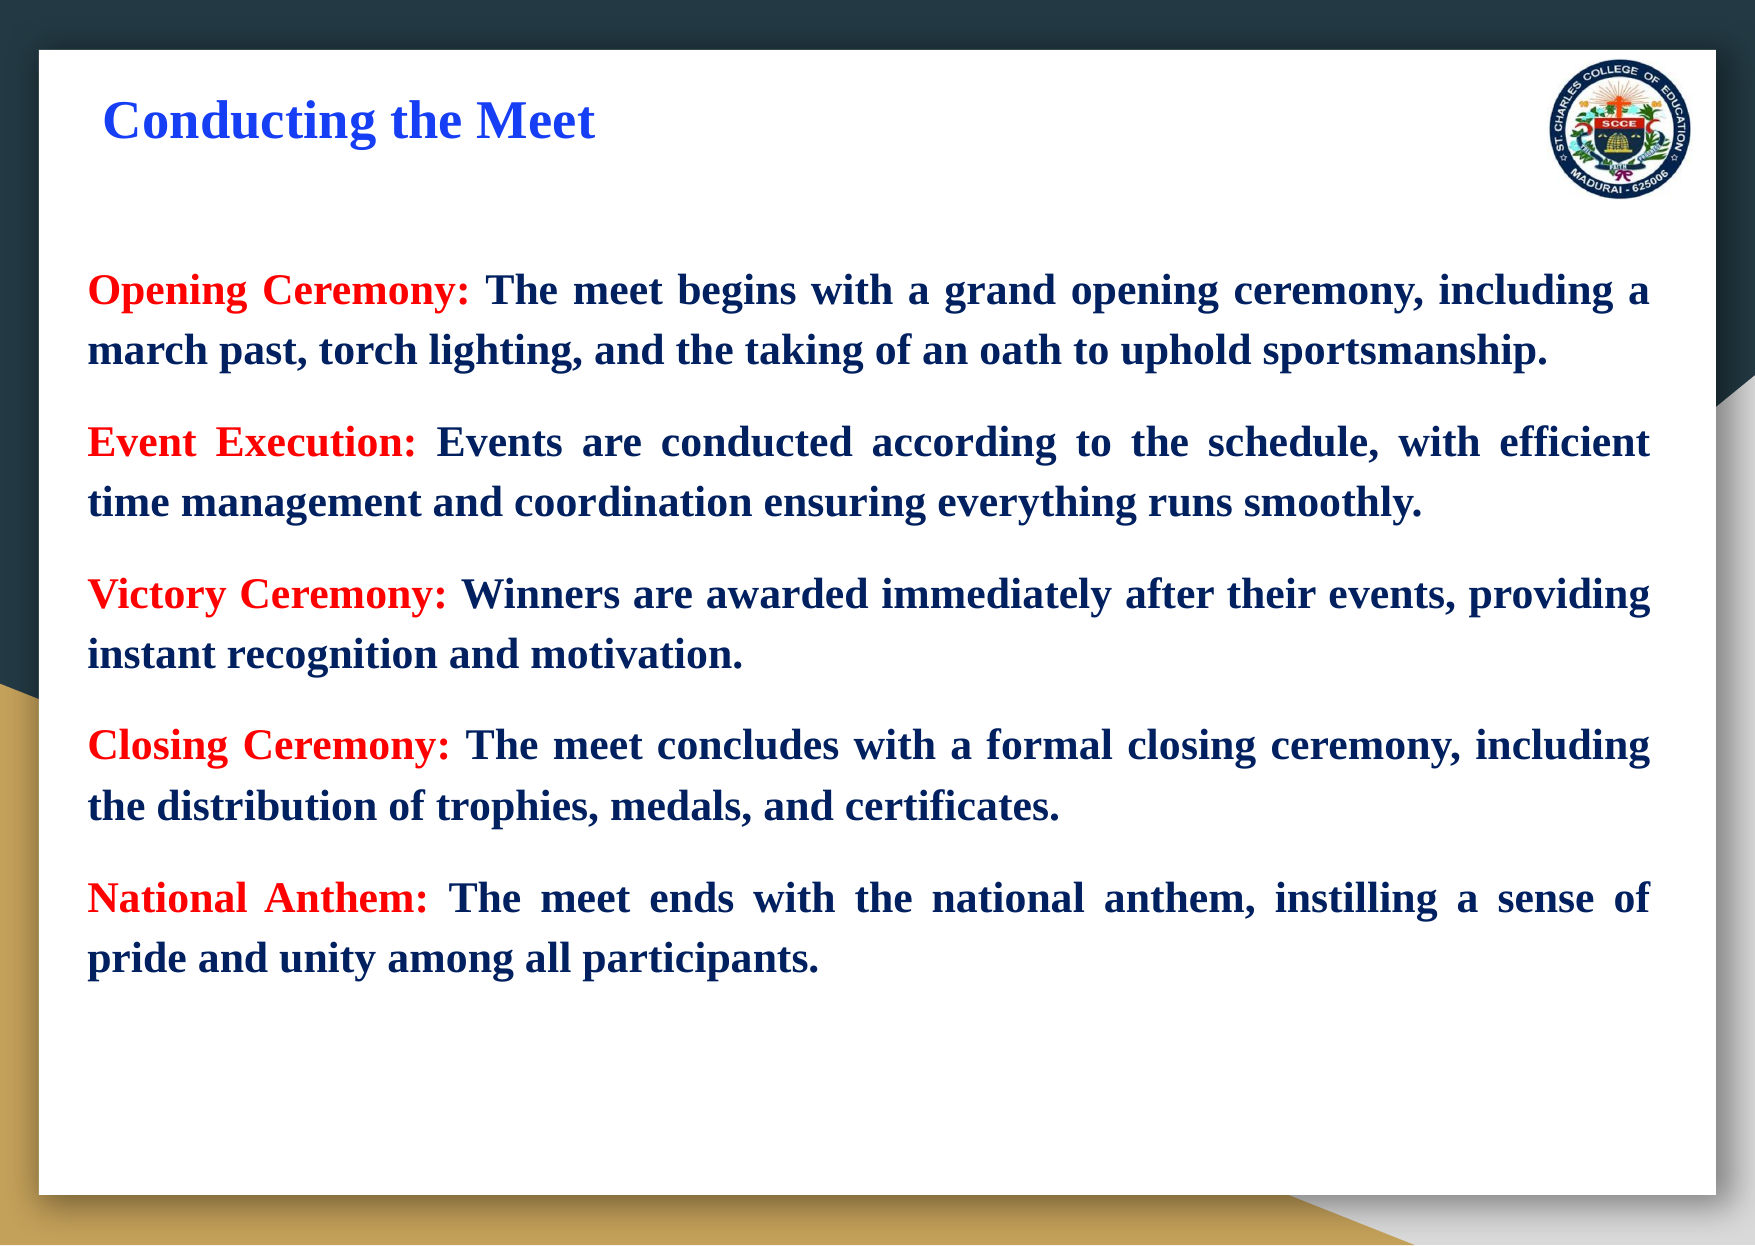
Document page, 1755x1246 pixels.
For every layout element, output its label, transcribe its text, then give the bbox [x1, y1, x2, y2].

picture [1547, 57, 1693, 200]
list Opening Ceremony: The meet begins with a grand opening ceremony, including a march past, torch lighting, and the taking of an oath to uphold sportsmanship. Event Execution: Events are conducted according to the schedule, with efficient time management and coordination ensuring everything runs smoothly. Victory Ceremony: Winners are awarded immediately after their events, providing instant recognition and motivation. Closing Ceremony: The meet concludes with a formal closing ceremony, including the distribution of trophies, medals, and certificates. National Anthem: The meet ends with the national anthem, instilling a sense of pride and unity among all participants. [68, 233, 1671, 1217]
title Conducting the Meet [83, 64, 1525, 169]
